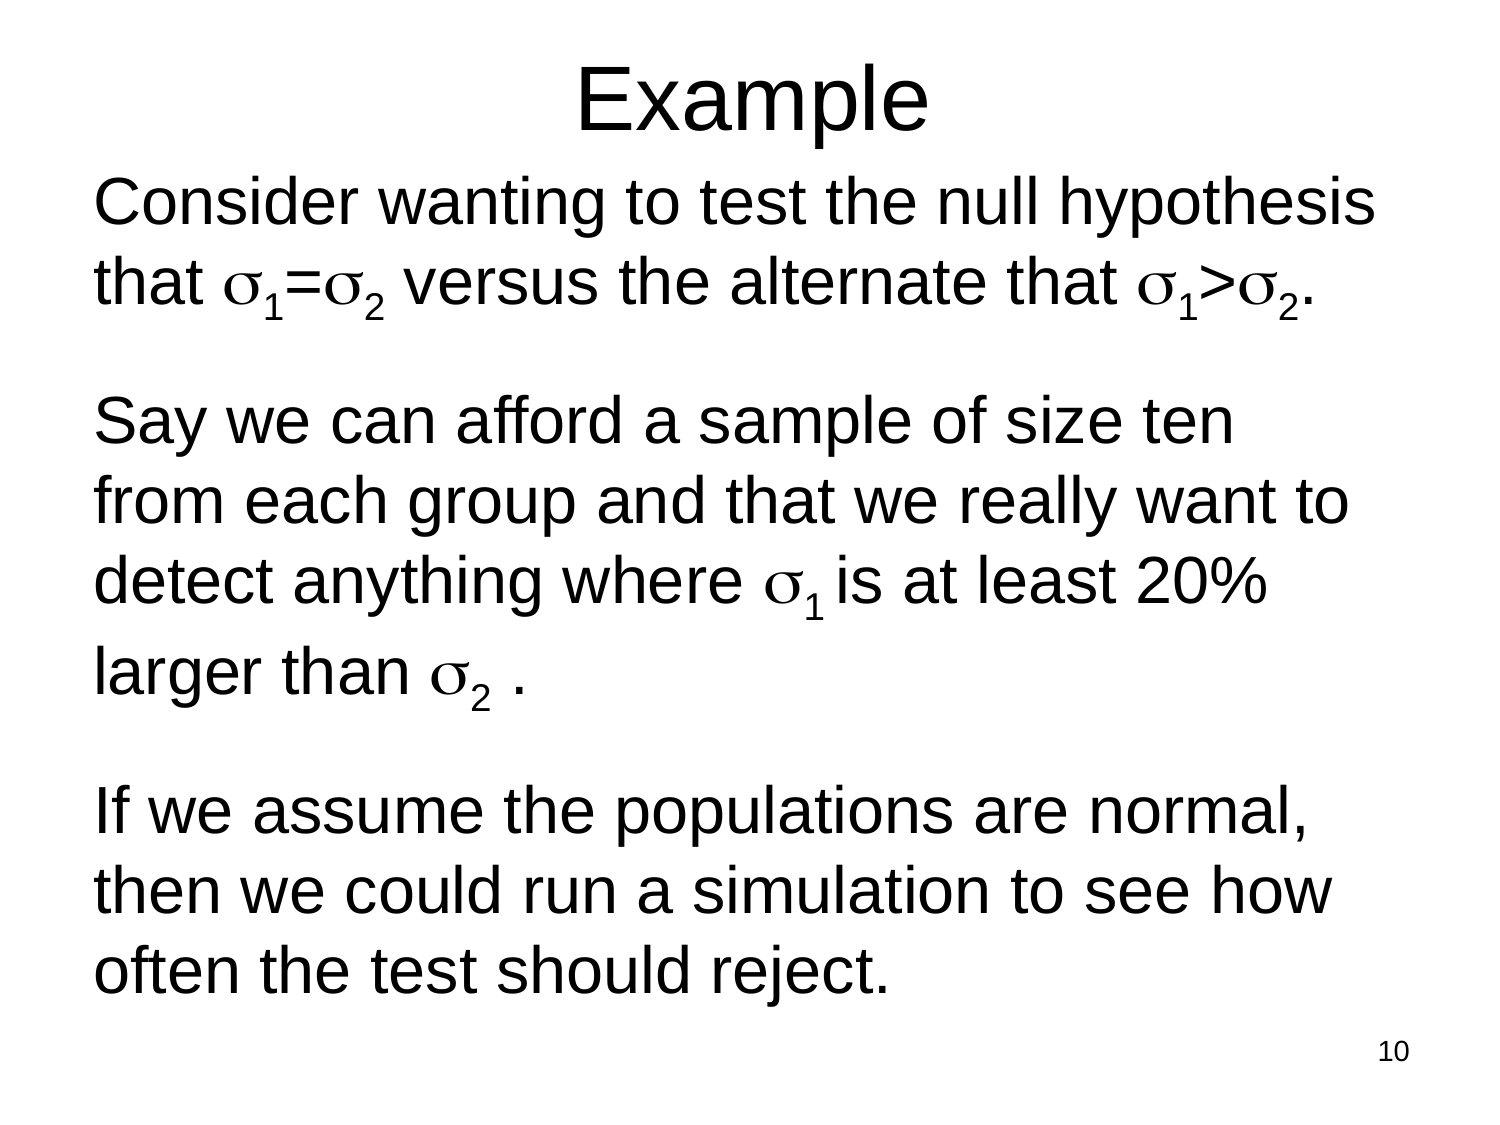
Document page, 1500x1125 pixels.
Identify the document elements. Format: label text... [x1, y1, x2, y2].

slide_number 10 [1074, 1024, 1426, 1103]
list Consider wanting to test the null hypothesis that s1=s2 versus the alternate that s1>s2. Say we can afford a sample of size ten from each group and that we really want to detect anything where s1 is at least 20% larger than s2 . If we assume the populations are normal, then we could run a simulation to see how often the test should reject. [77, 149, 1404, 893]
title Example [77, 0, 1429, 188]
